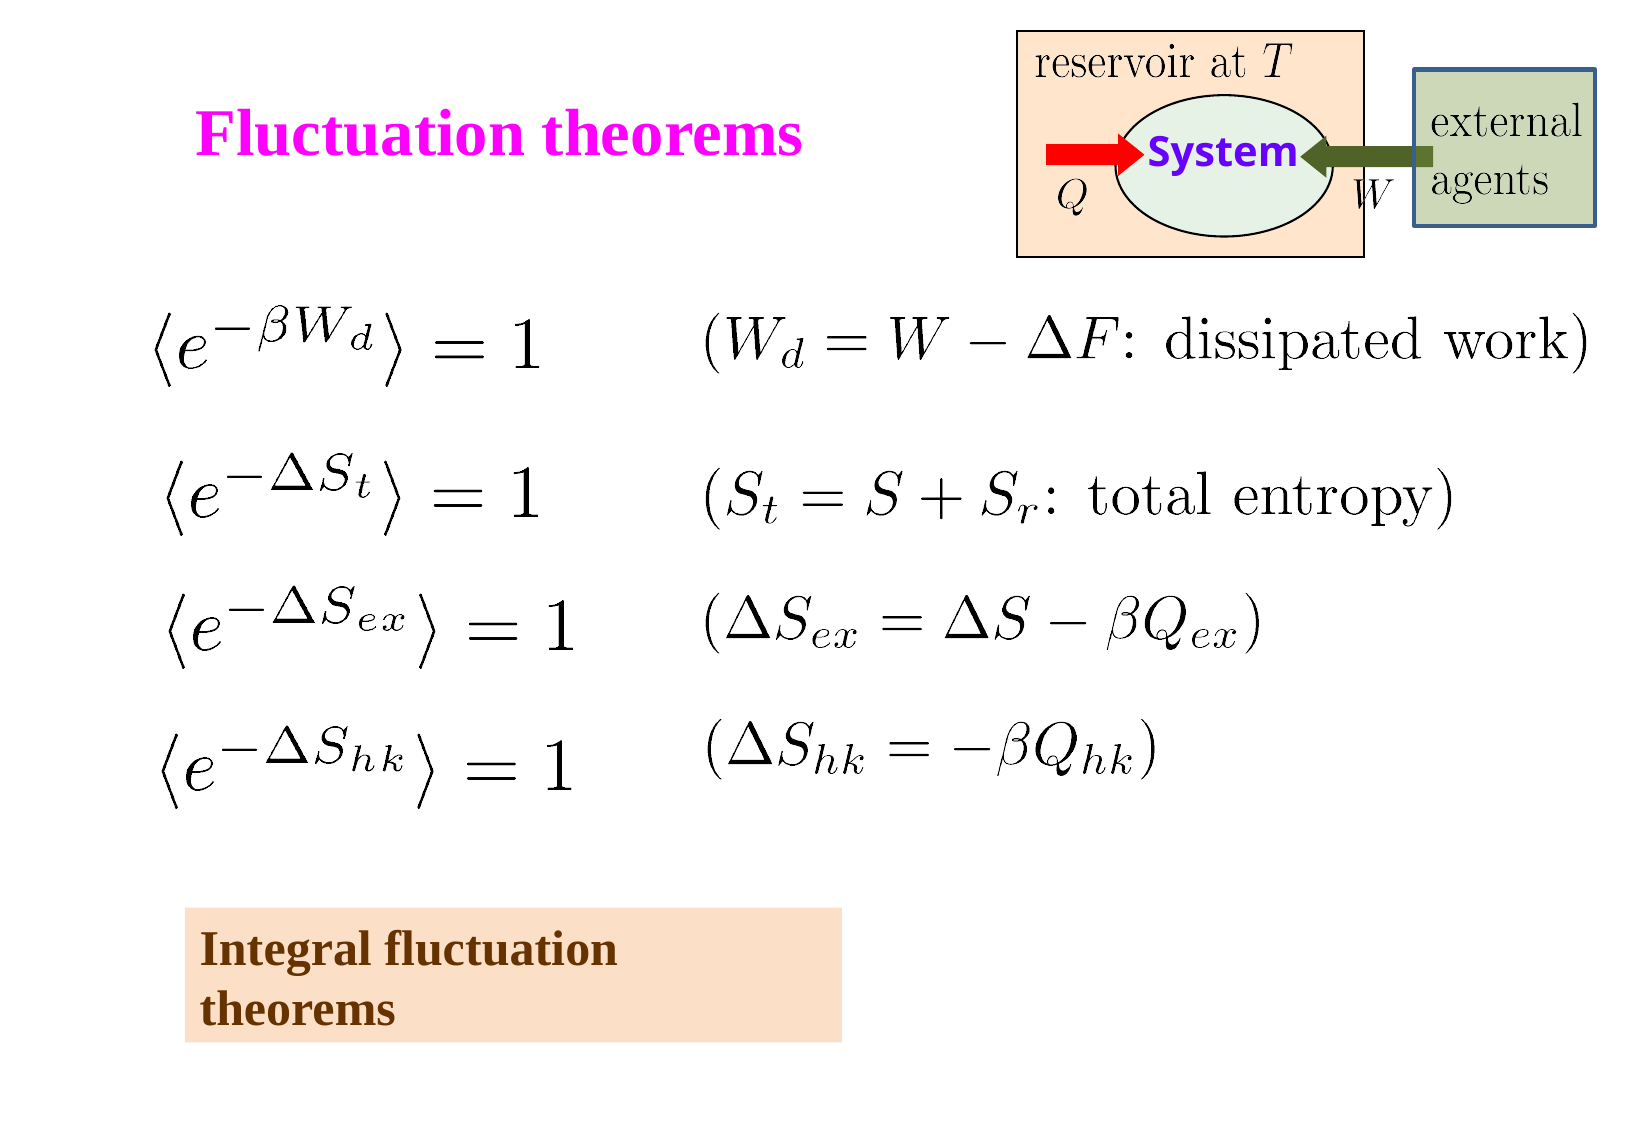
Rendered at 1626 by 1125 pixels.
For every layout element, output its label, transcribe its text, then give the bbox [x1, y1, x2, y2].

picture [701, 466, 1454, 534]
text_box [1016, 30, 1596, 258]
picture [701, 591, 1259, 658]
text_box Integral fluctuation theorems [184, 907, 842, 1043]
picture [147, 303, 540, 393]
picture [160, 451, 546, 541]
title Fluctuation theorems [63, 35, 1011, 223]
picture [701, 311, 1588, 378]
picture [703, 717, 1160, 784]
picture [155, 724, 577, 814]
picture [162, 584, 577, 674]
